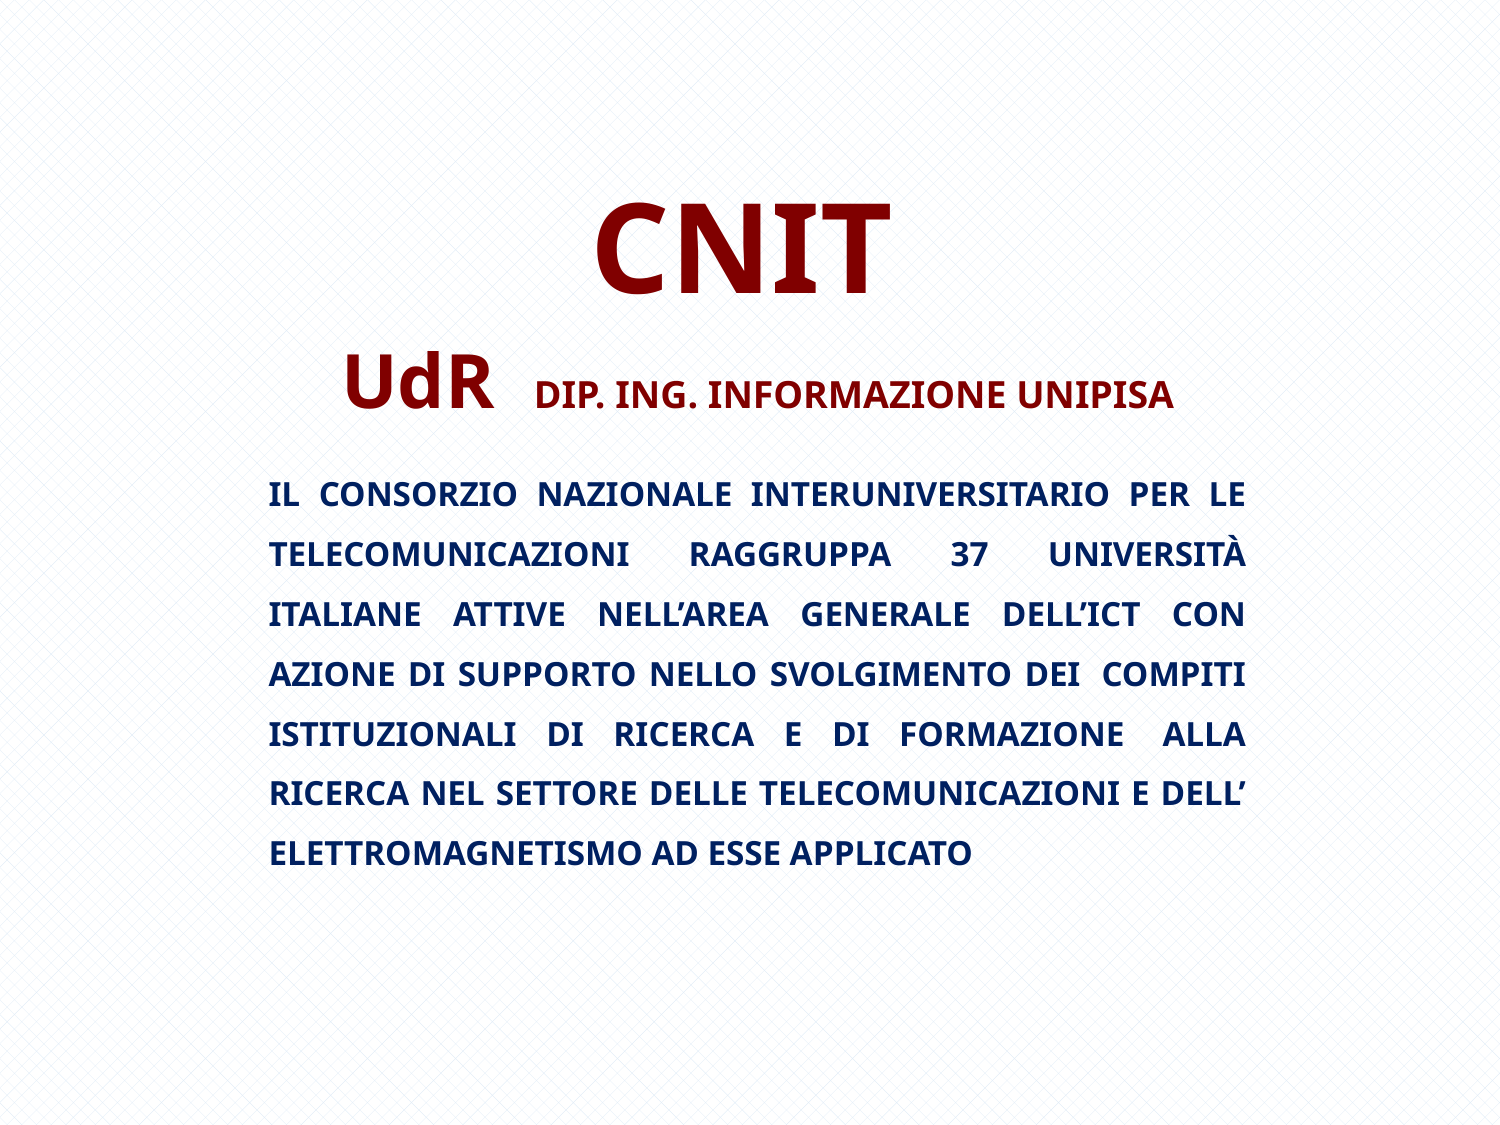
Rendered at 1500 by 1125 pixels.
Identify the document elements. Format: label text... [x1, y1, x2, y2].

text_box CNIT UdR DIP. ING. INFORMAZIONE UNIPISA IL CONSORZIO NAZIONALE INTERUNIVERSITARIO PER LE TELECOMUNICAZIONI RAGGRUPPA 37 UNIVERSITÀ ITALIANE ATTIVE NELL’AREA GENERALE DELL’ICT CON AZIONE DI SUPPORTO NELLO SVOLGIMENTO DEI COMPITI ISTITUZIONALI DI RICERCA E DI FORMAZIONE ALLA RICERCA NEL SETTORE DELLE TELECOMUNICAZIONI E DELL’ ELETTROMAGNETISMO AD ESSE APPLICATO [253, 160, 1270, 880]
